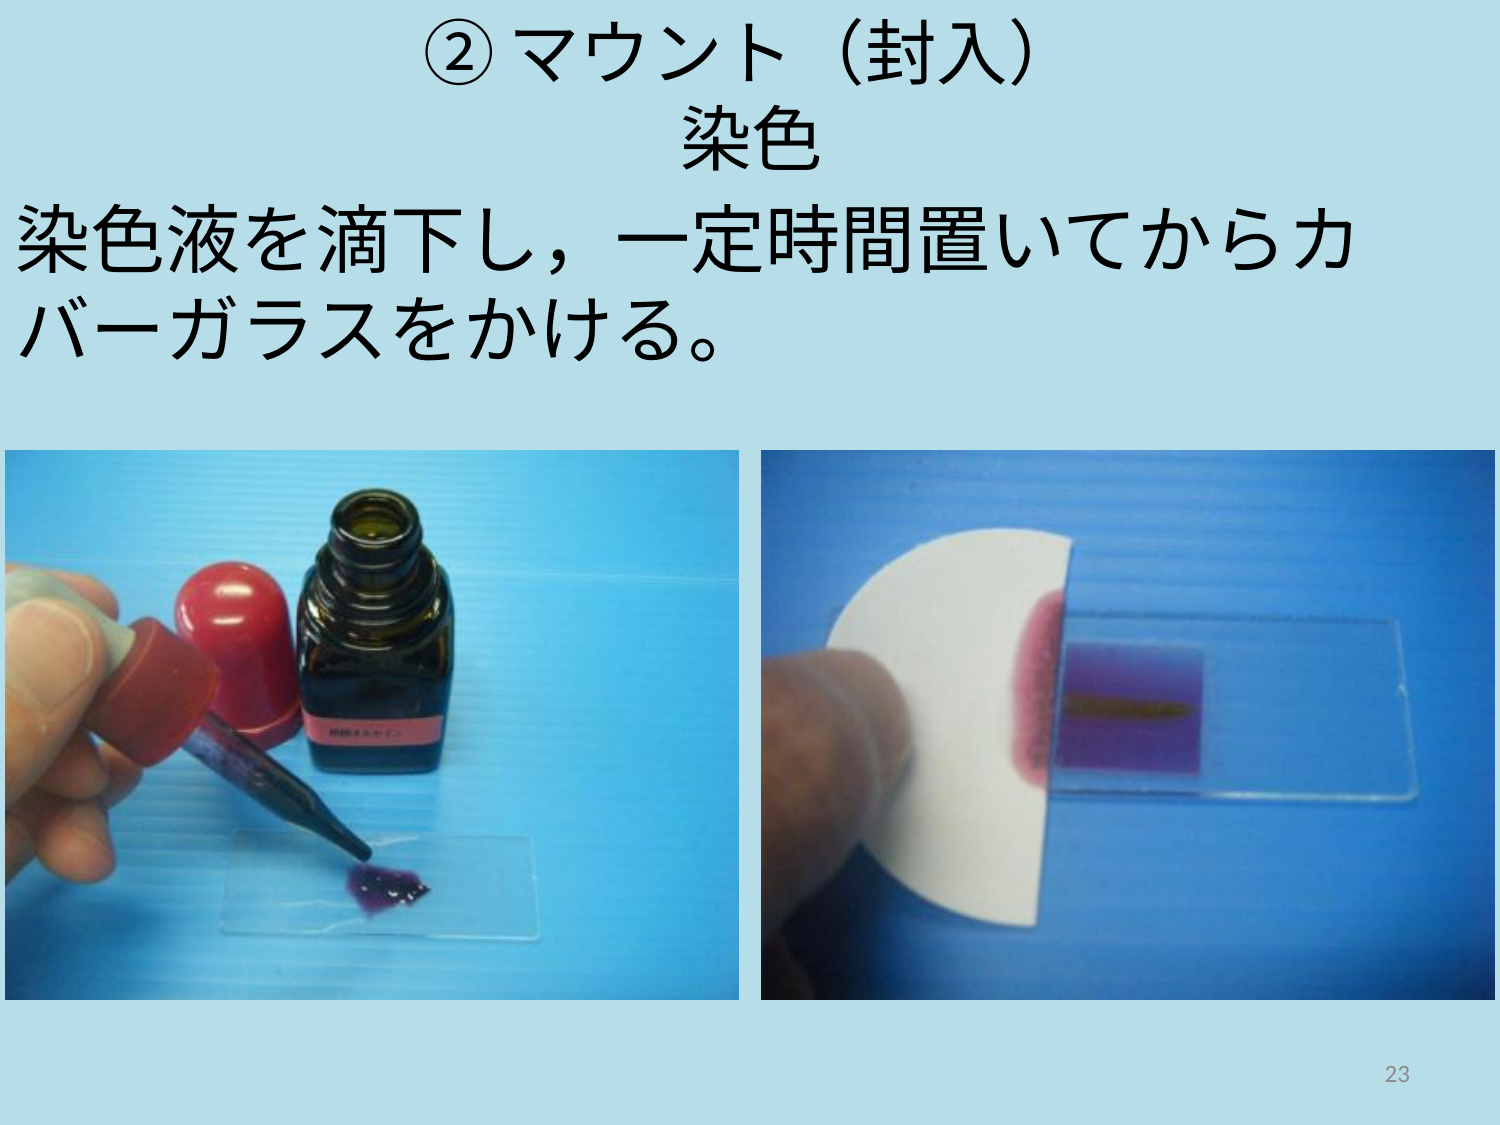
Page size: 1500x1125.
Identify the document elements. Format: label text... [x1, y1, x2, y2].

list 染色液を滴下し，一定時間置いてからカバーガラスをかける。 [0, 184, 1500, 927]
title ②マウント（封入） 染色 [76, 0, 1427, 184]
slide_number 23 [1074, 1042, 1425, 1103]
picture [4, 450, 739, 1001]
picture [761, 450, 1495, 1001]
